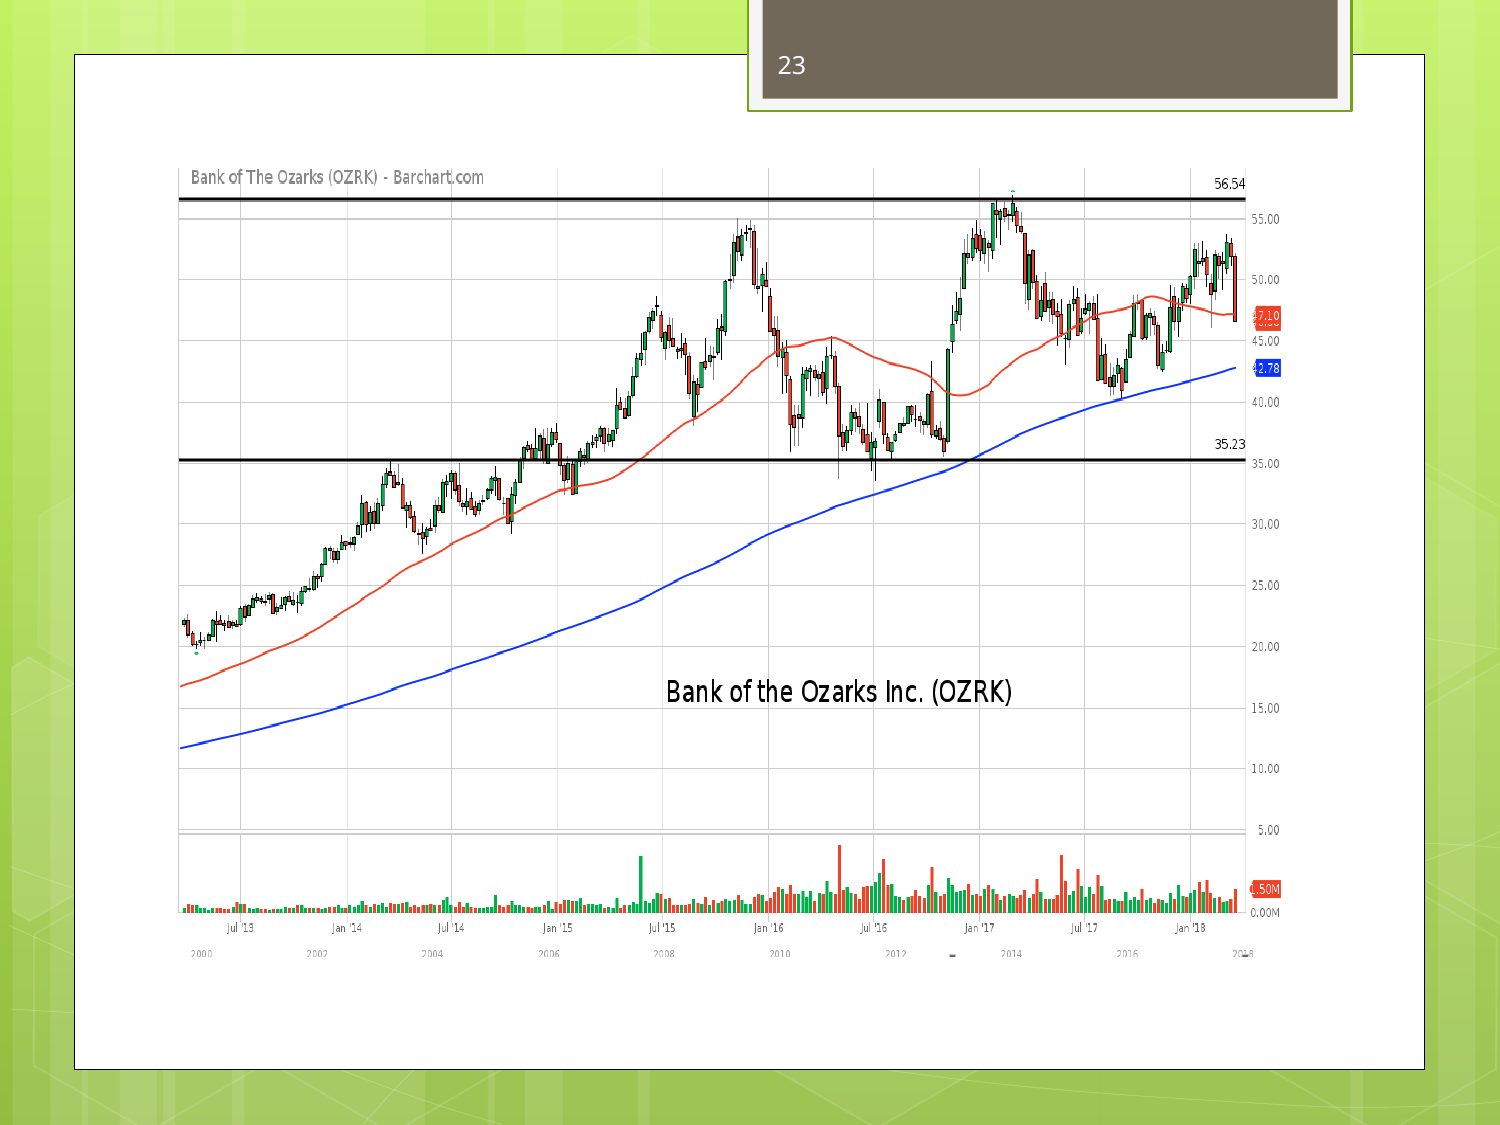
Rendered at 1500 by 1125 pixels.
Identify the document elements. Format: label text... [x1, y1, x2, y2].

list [170, 168, 1284, 958]
slide_number 23 [762, 36, 982, 97]
